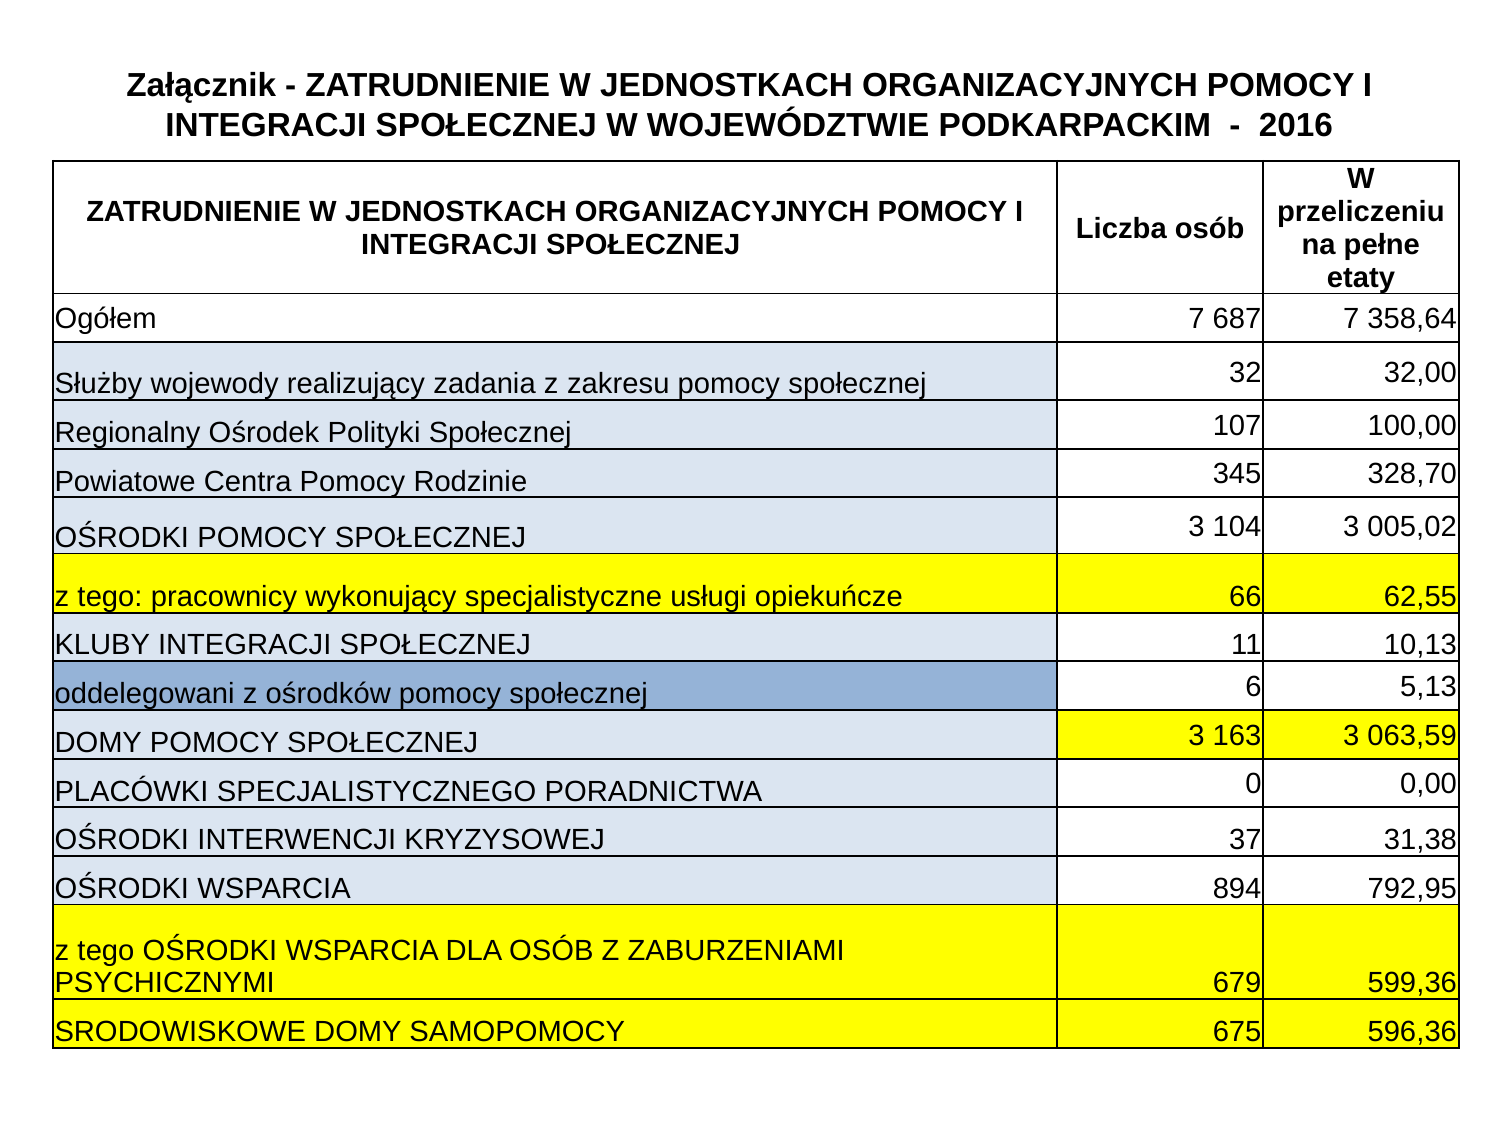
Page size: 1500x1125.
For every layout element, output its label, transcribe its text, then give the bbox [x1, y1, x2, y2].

table_cell 0,00 [1264, 760, 1458, 806]
table_cell 3 063,59 [1264, 711, 1458, 758]
table_cell PLACÓWKI SPECJALISTYCZNEGO PORADNICTWA [54, 760, 1056, 806]
table_cell 31,38 [1264, 808, 1458, 855]
title Załącznik - ZATRUDNIENIE W JEDNOSTKACH ORGANIZACYJNYCH POMOCY I INTEGRACJI SPOŁECZNEJ W WOJEWÓDZTWIE PODKARPACKIM - 2016 [75, 45, 1425, 160]
table_cell 3 104 [1058, 498, 1262, 553]
table_cell 675 [1058, 1000, 1262, 1047]
table_header ZATRUDNIENIE W JEDNOSTKACH ORGANIZACYJNYCH POMOCY I INTEGRACJI SPOŁECZNEJ [54, 162, 1056, 293]
table_cell 66 [1058, 554, 1262, 612]
table_cell 596,36 [1264, 1000, 1458, 1047]
table_cell z tego: pracownicy wykonujący specjalistyczne usługi opiekuńcze [54, 554, 1056, 612]
table_cell 107 [1058, 401, 1262, 448]
table_cell 5,13 [1264, 662, 1458, 709]
table_cell SRODOWISKOWE DOMY SAMOPOMOCY [54, 1000, 1056, 1047]
table_cell 62,55 [1264, 554, 1458, 612]
table_cell KLUBY INTEGRACJI SPOŁECZNEJ [54, 614, 1056, 660]
table_cell 32 [1058, 343, 1262, 399]
table_cell 37 [1058, 808, 1262, 855]
table_cell 894 [1058, 857, 1262, 904]
table_cell OŚRODKI POMOCY SPOŁECZNEJ [54, 498, 1056, 553]
table_cell 3 005,02 [1264, 498, 1458, 553]
table_cell 345 [1058, 450, 1262, 496]
table_cell DOMY POMOCY SPOŁECZNEJ [54, 711, 1056, 758]
table_cell 7 687 [1058, 294, 1262, 341]
table_cell 6 [1058, 662, 1262, 709]
table_cell OŚRODKI INTERWENCJI KRYZYSOWEJ [54, 808, 1056, 855]
table_cell Powiatowe Centra Pomocy Rodzinie [54, 450, 1056, 496]
table_cell 599,36 [1264, 905, 1458, 998]
table_header Liczba osób [1058, 162, 1262, 293]
table_cell 11 [1058, 614, 1262, 660]
table_cell OŚRODKI WSPARCIA [54, 857, 1056, 904]
table_cell 7 358,64 [1264, 294, 1458, 341]
table_cell 0 [1058, 760, 1262, 806]
table_cell oddelegowani z ośrodków pomocy społecznej [54, 662, 1056, 709]
table_cell 792,95 [1264, 857, 1458, 904]
table_cell 328,70 [1264, 450, 1458, 496]
table_cell 100,00 [1264, 401, 1458, 448]
table_cell z tego OŚRODKI WSPARCIA DLA OSÓB Z ZABURZENIAMI PSYCHICZNYMI [54, 905, 1056, 998]
table_header W przeliczeniu na pełne etaty [1264, 162, 1458, 293]
table_cell 10,13 [1264, 614, 1458, 660]
table_cell Ogółem [54, 294, 1056, 341]
table_cell 679 [1058, 905, 1262, 998]
table_cell Regionalny Ośrodek Polityki Społecznej [54, 401, 1056, 448]
table_cell 32,00 [1264, 343, 1458, 399]
table_cell Służby wojewody realizujący zadania z zakresu pomocy społecznej [54, 343, 1056, 399]
table_cell 3 163 [1058, 711, 1262, 758]
